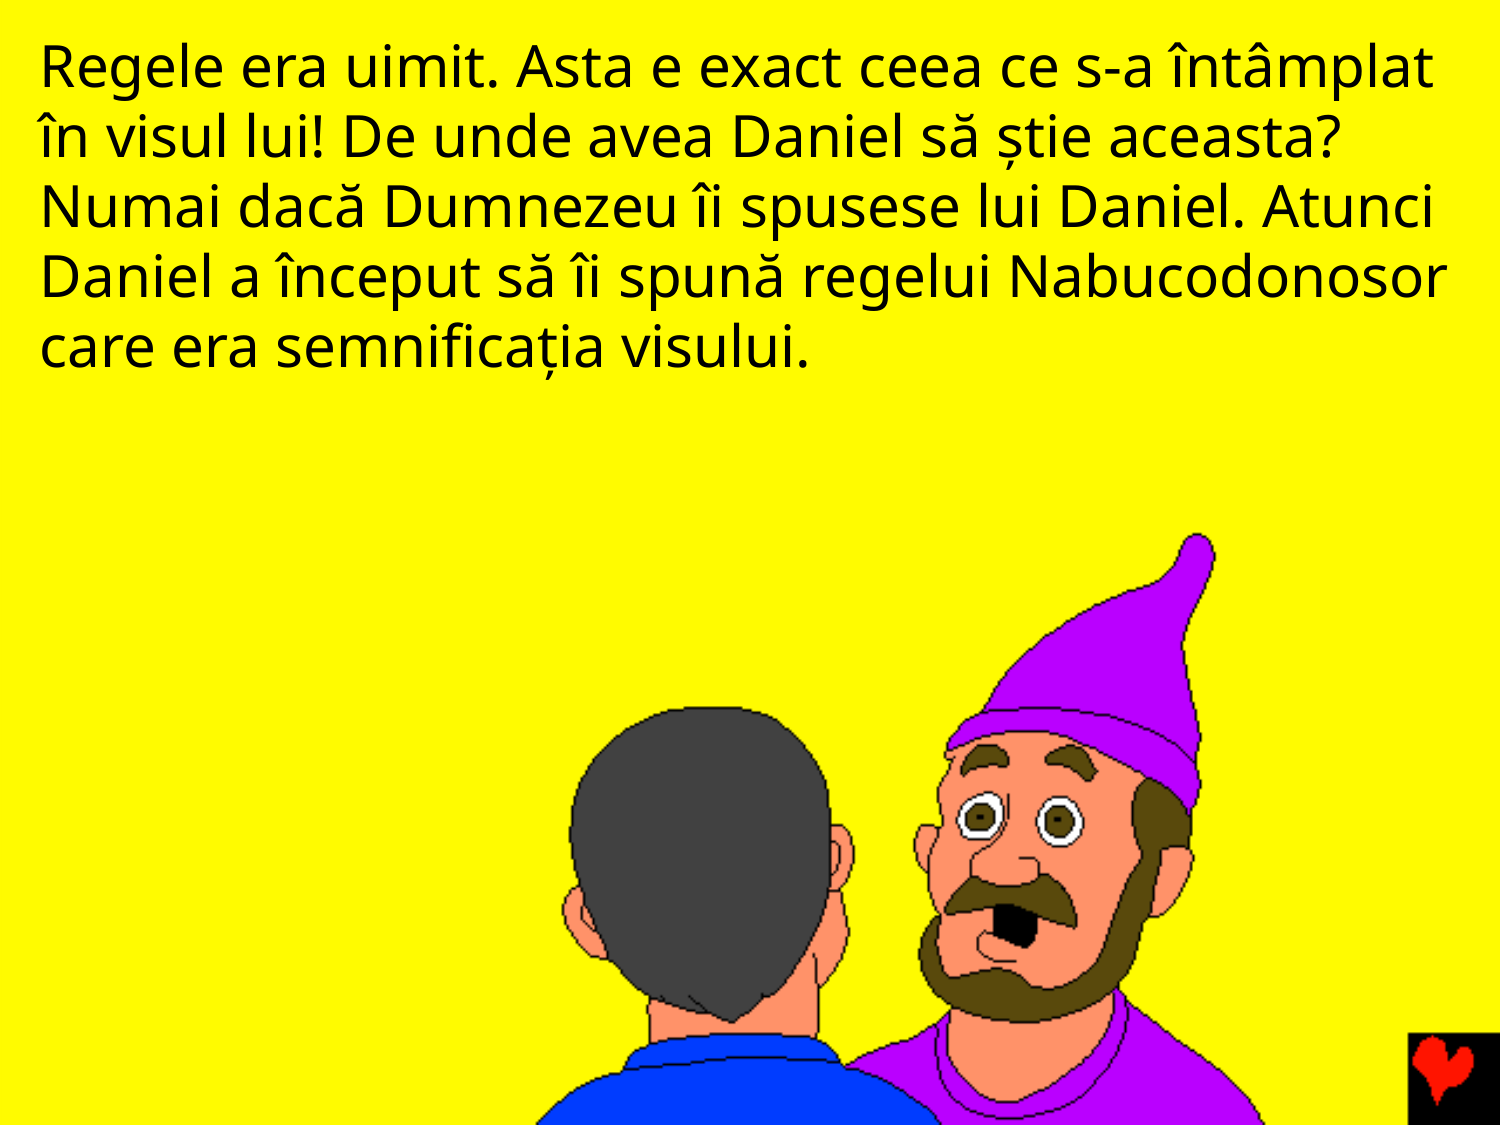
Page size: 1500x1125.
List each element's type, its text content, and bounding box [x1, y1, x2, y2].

text_box [0, 0, 1500, 1125]
title Regele era uimit. Asta e exact ceea ce s-a întâmplat în visul lui! De unde avea Daniel să știe aceasta? Numai dacă Dumnezeu îi spusese lui Daniel. Atunci Daniel a început să îi spună regelui Nabucodonosor care era semnificația visului. [38, 27, 1475, 380]
